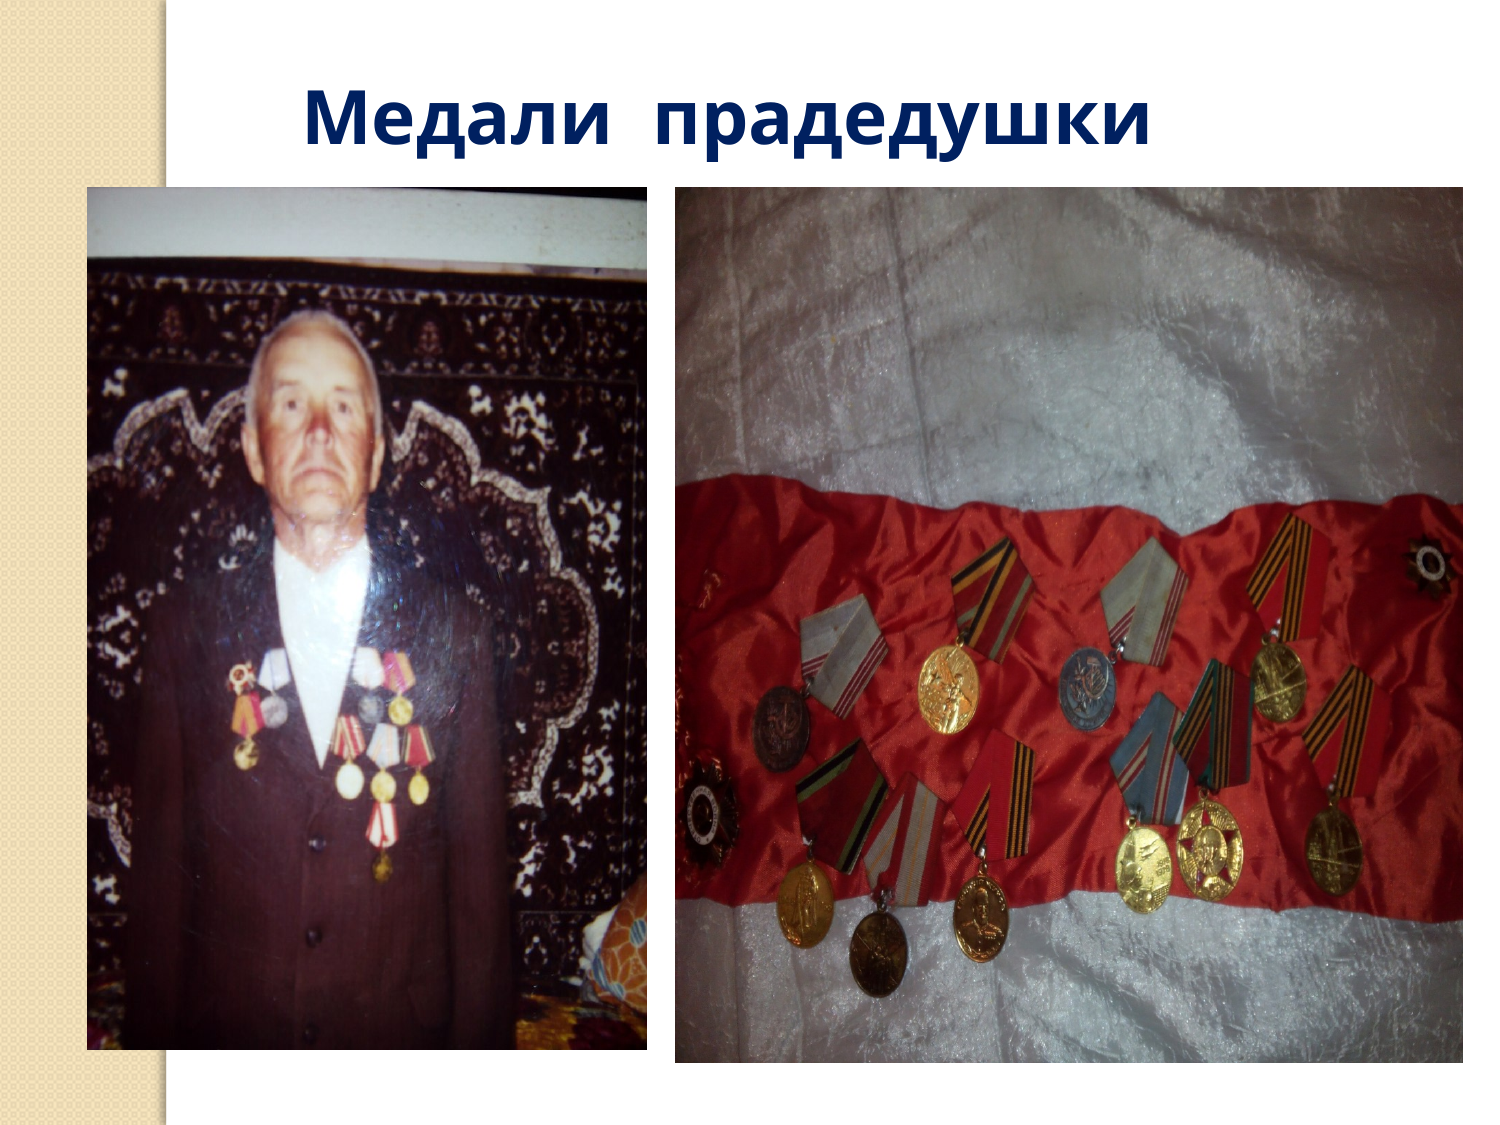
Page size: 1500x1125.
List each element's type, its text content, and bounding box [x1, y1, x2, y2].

text_box Медали прадедушки [137, 62, 1338, 168]
picture [674, 187, 1463, 1063]
picture [87, 187, 648, 1051]
